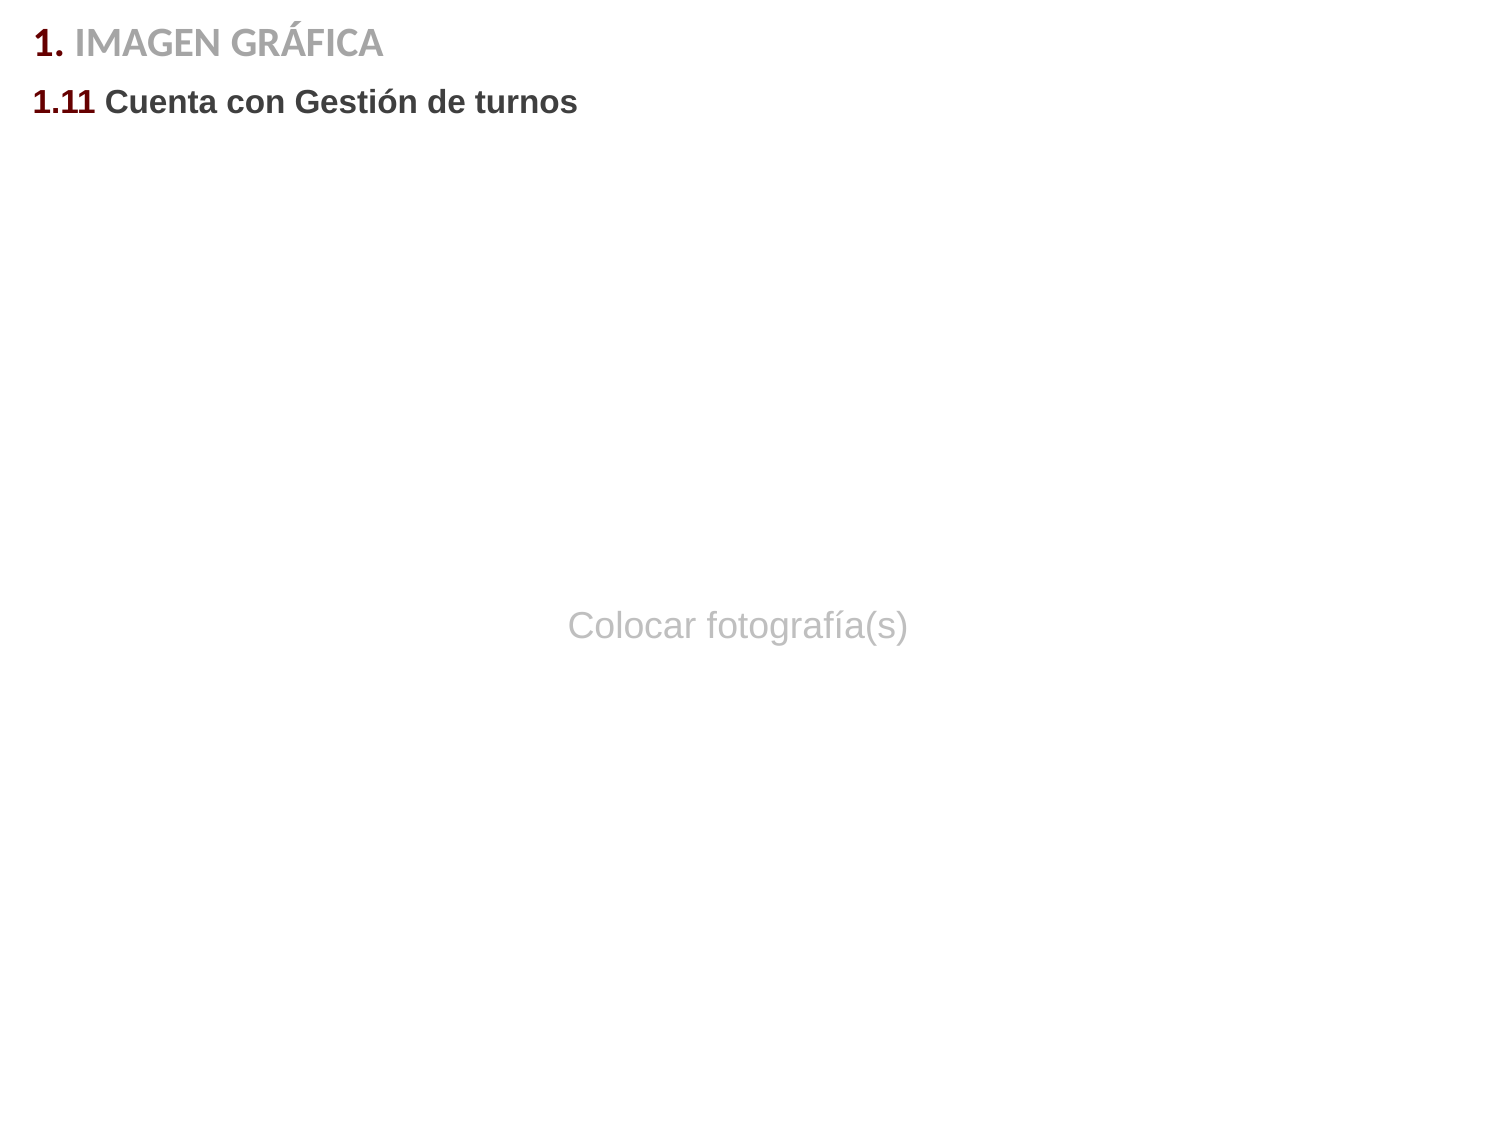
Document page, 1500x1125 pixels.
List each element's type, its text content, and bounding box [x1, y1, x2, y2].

text_box 1. IMAGEN GRÁFICA [17, 7, 1335, 73]
text_box Colocar fotografía(s) [100, 278, 1376, 864]
text_box 1.11 Cuenta con Gestión de turnos [17, 73, 653, 128]
